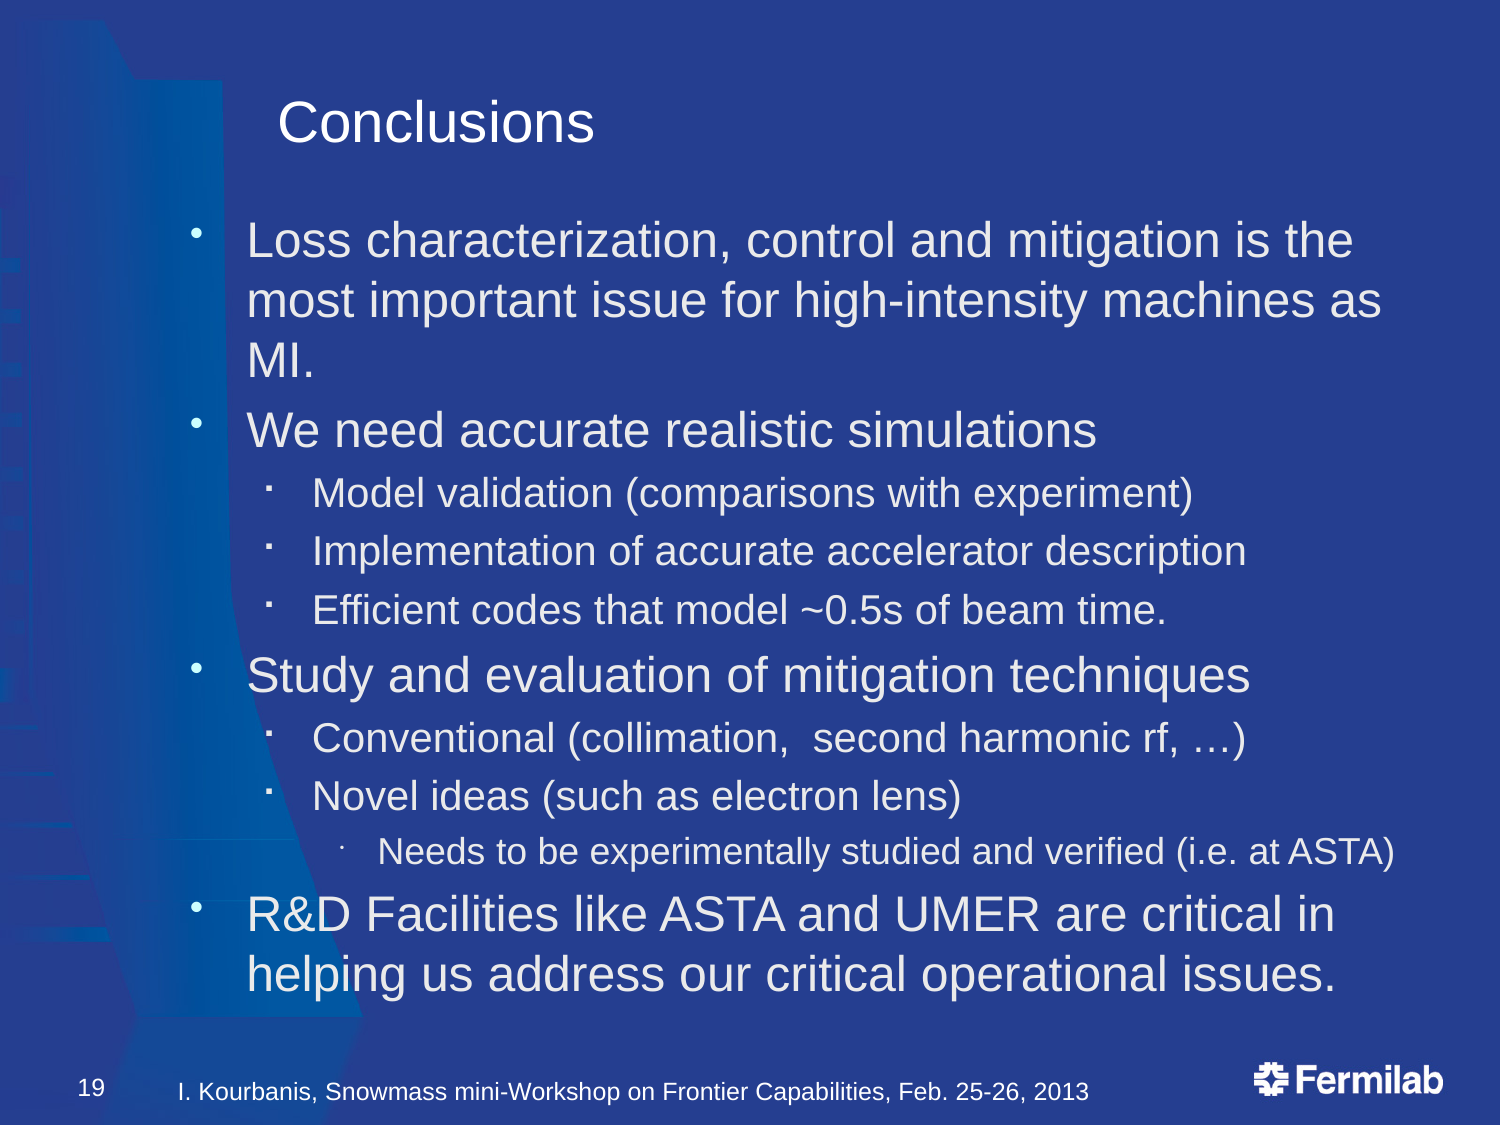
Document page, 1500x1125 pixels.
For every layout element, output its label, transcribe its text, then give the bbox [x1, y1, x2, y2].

list Loss characterization, control and mitigation is the most important issue for high-intensity machines as MI. We need accurate realistic simulations Model validation (comparisons with experiment) Implementation of accurate accelerator description Efficient codes that model ~0.5s of beam time. Study and evaluation of mitigation techniques Conventional (collimation, second harmonic rf, …) Novel ideas (such as electron lens) Needs to be experimentally studied and verified (i.e. at ASTA) R&D Facilities like ASTA and UMER are critical in helping us address our critical operational issues. [174, 199, 1438, 1038]
picture [0, 0, 1500, 1125]
title Conclusions [262, 37, 1438, 199]
footer I. Kourbanis, Snowmass mini-Workshop on Frontier Capabilities, Feb. 25-26, 2013 [162, 1037, 1176, 1113]
slide_number 19 [62, 1034, 151, 1110]
